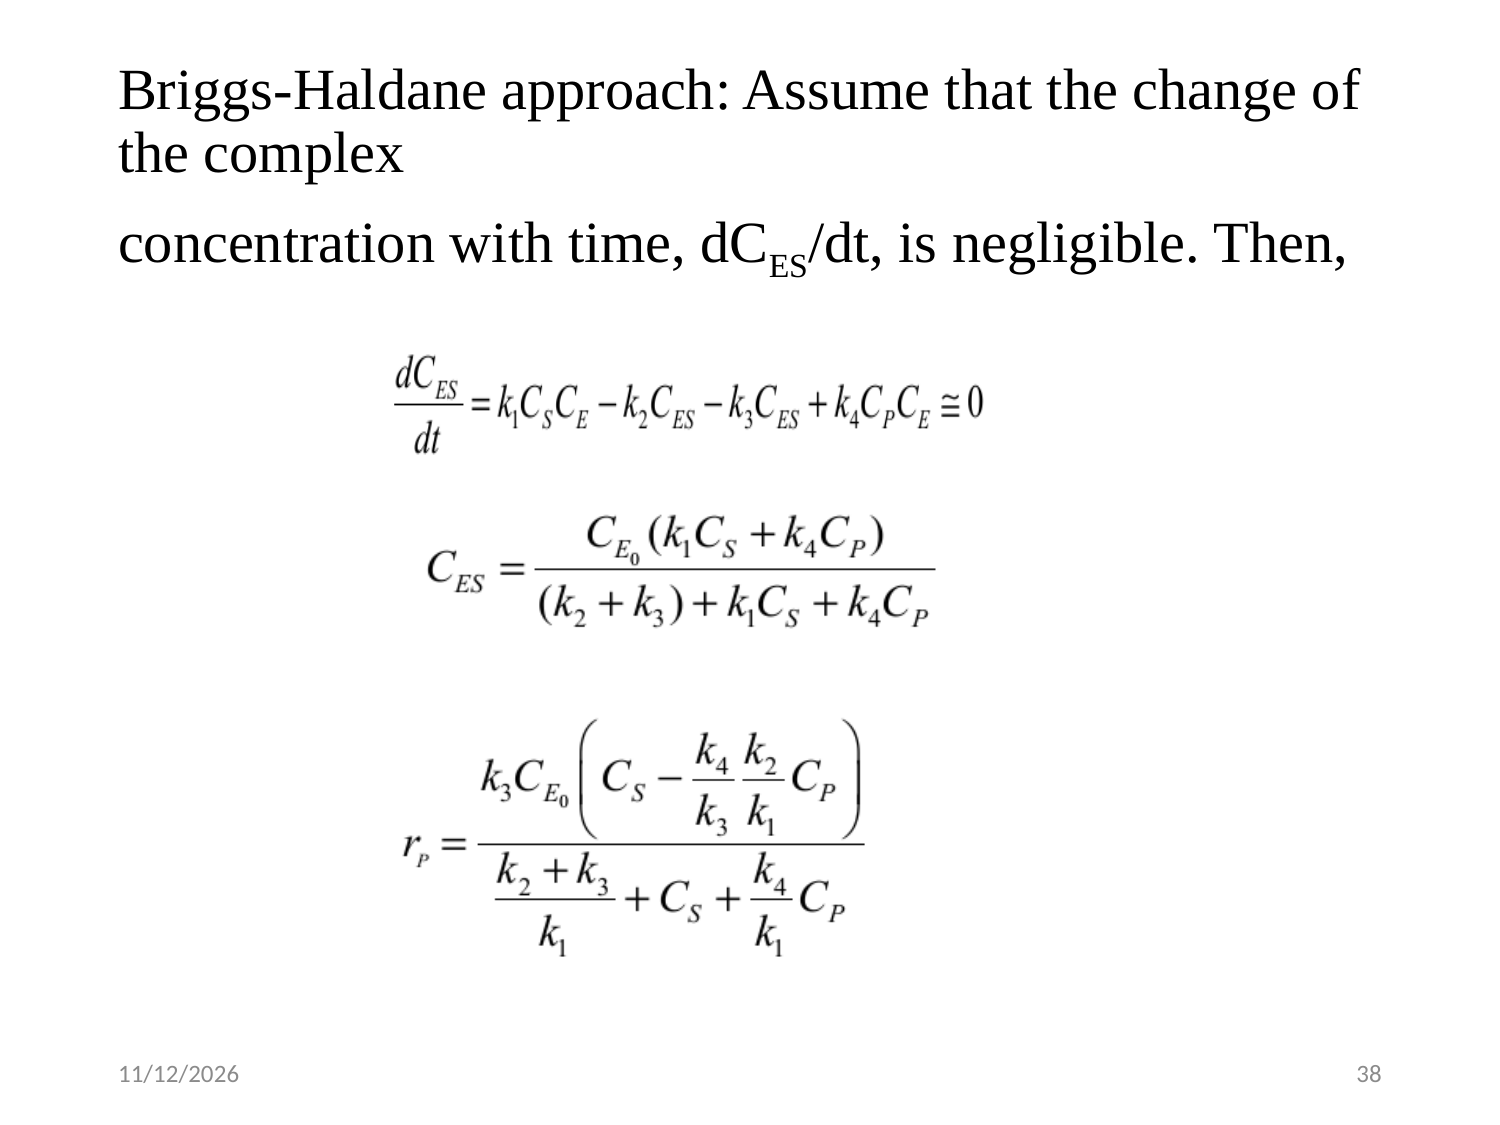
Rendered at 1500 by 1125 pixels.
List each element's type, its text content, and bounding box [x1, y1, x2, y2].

list Briggs-Haldane approach: Assume that the change of the complex concentration with time, dCES/dt, is negligible. Then, [103, 51, 1397, 1014]
picture [419, 512, 953, 635]
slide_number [103, 1042, 441, 1103]
picture [384, 712, 890, 960]
slide_number 38 [1059, 1042, 1397, 1103]
picture [379, 345, 993, 463]
